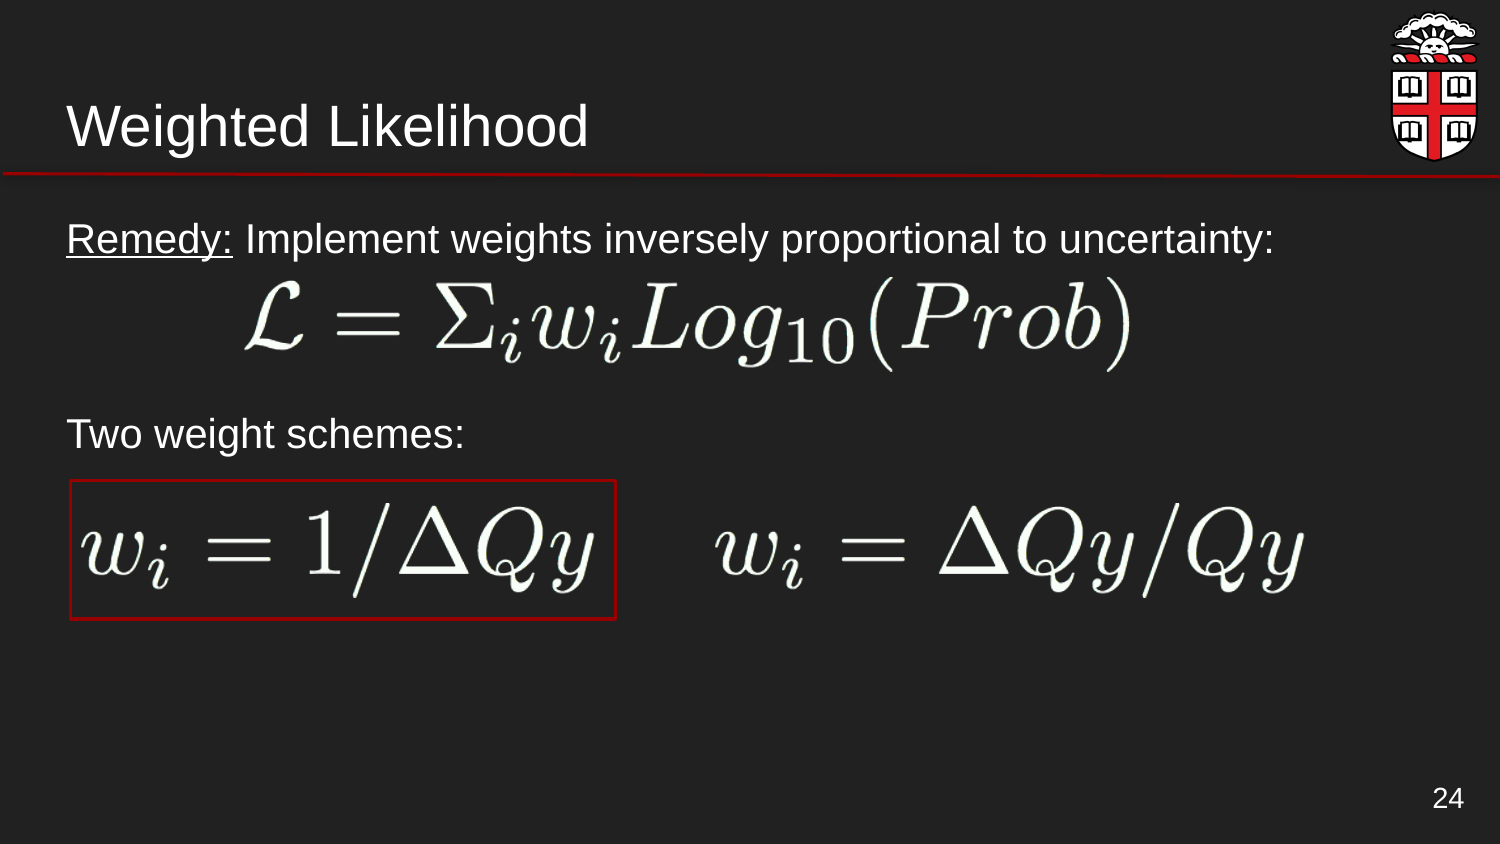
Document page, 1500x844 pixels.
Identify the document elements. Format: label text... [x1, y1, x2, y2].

text_box [70, 480, 616, 619]
picture [243, 277, 1132, 372]
picture [1390, 9, 1480, 162]
picture [80, 503, 596, 598]
list Remedy: Implement weights inversely proportional to uncertainty: [51, 189, 1449, 296]
list Two weight schemes: [51, 384, 497, 491]
slide_number 24 [1389, 764, 1480, 830]
title Weighted Likelihood [51, 72, 1449, 167]
picture [714, 503, 1305, 598]
